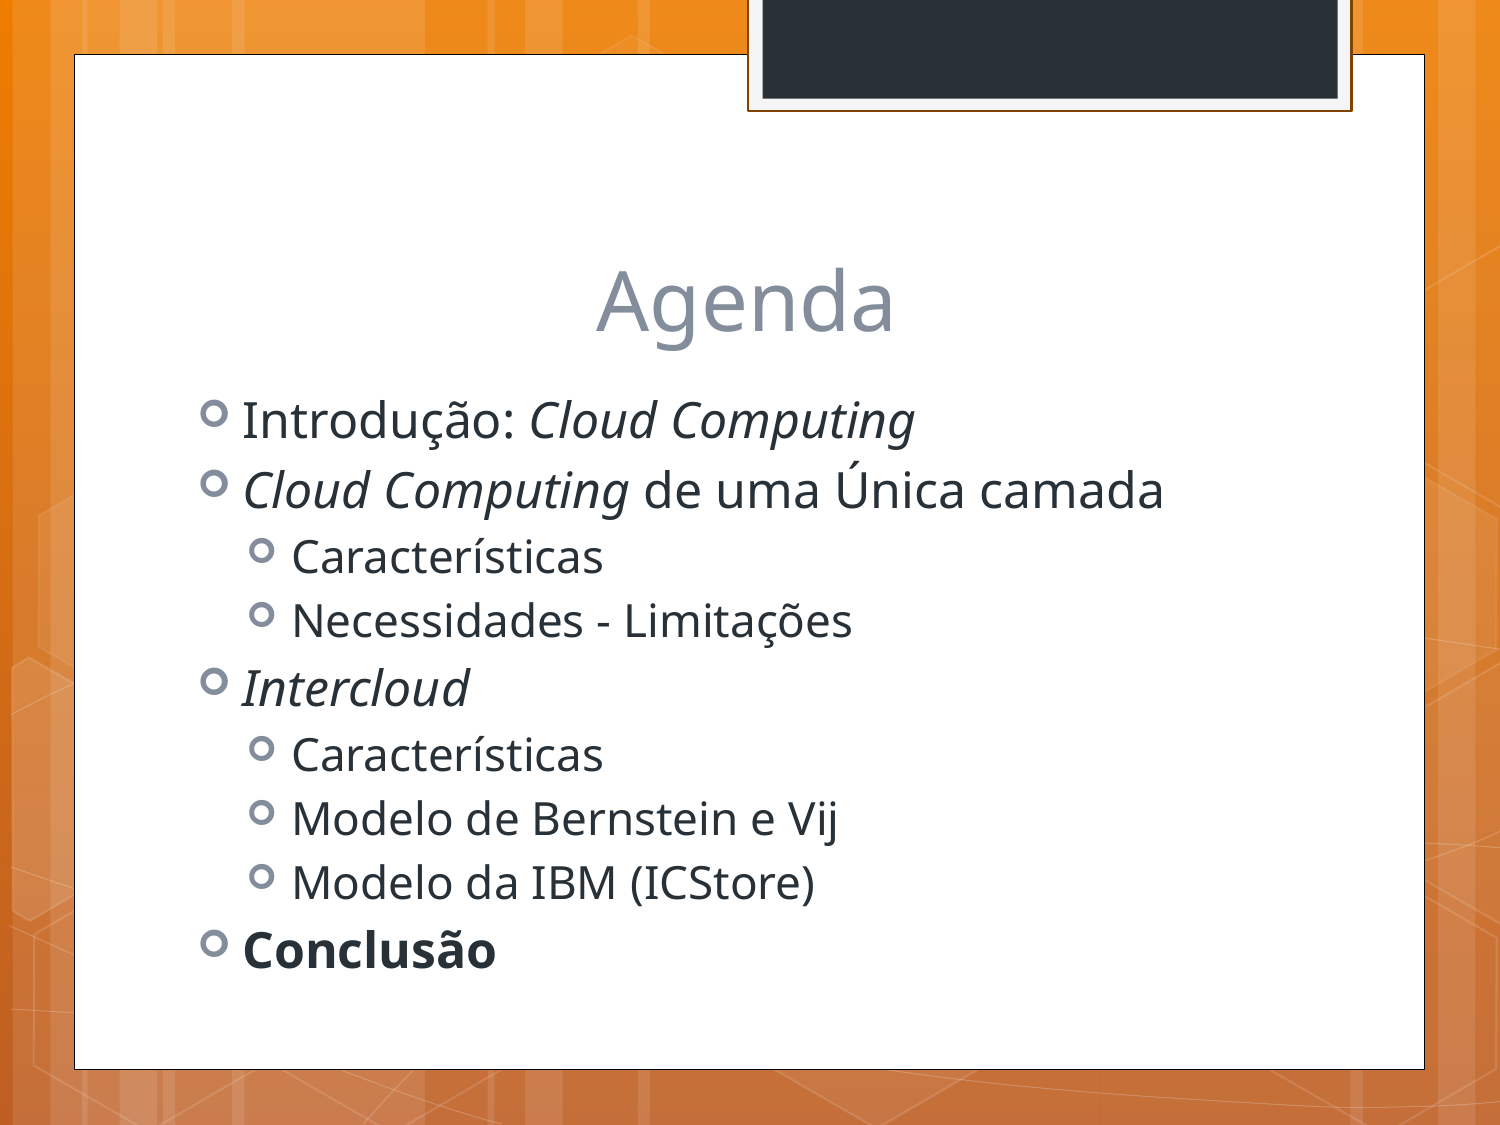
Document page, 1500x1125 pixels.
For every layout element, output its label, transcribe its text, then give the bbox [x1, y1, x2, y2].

list Introdução: Cloud Computing Cloud Computing de uma Única camada Características Necessidades - Limitações Intercloud Características Modelo de Bernstein e Vij Modelo da IBM (ICStore) Conclusão [171, 381, 1400, 1000]
title Agenda [171, 168, 1324, 357]
